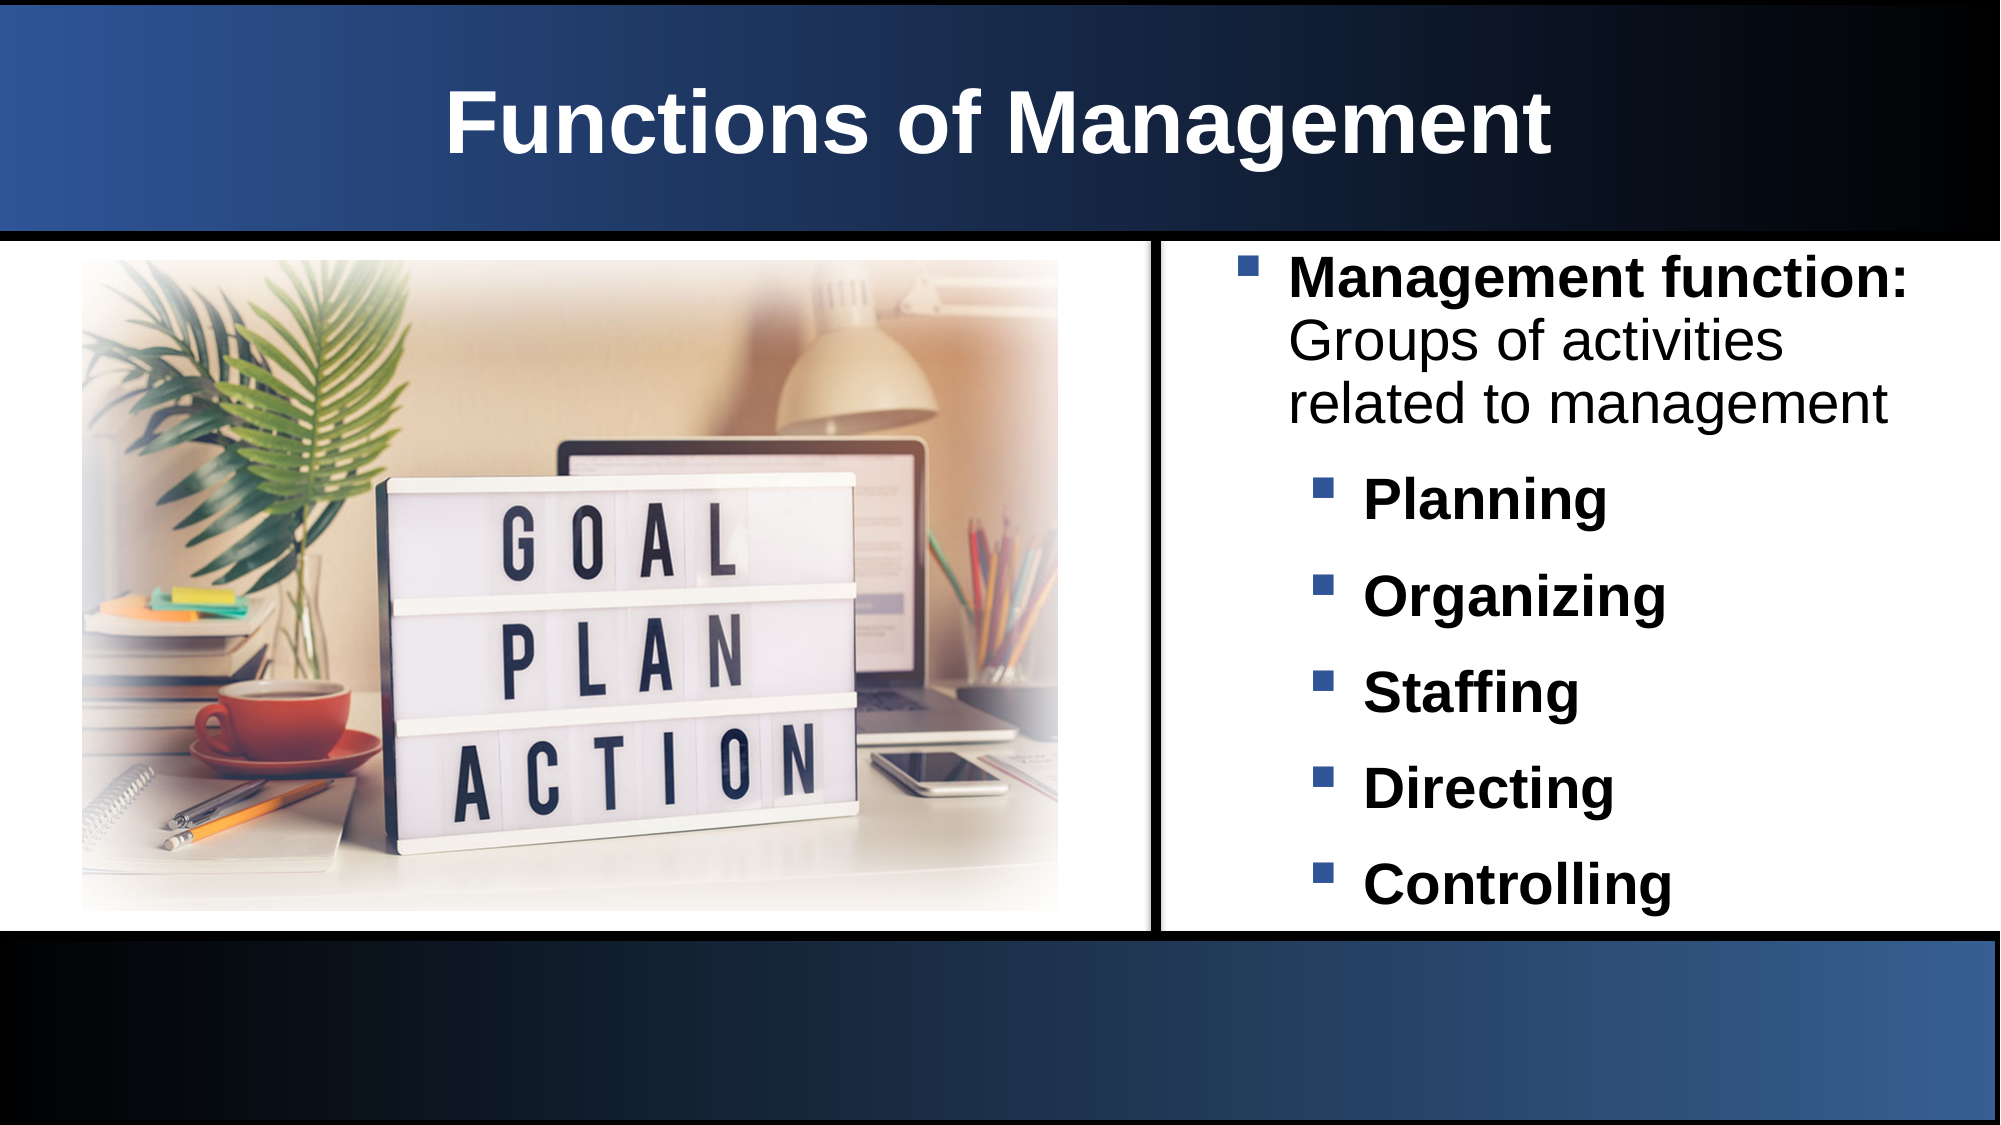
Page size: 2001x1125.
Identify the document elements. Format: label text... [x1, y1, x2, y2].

text_box [0, 0, 2000, 68]
text_box [0, 180, 2000, 237]
picture [81, 260, 1058, 911]
text_box [0, 936, 2000, 1125]
text_box Functions of Management [0, 68, 2000, 180]
text_box Management function: Groups of activities related to management Planning Organizing Staffing Directing Controlling [1217, 239, 1938, 925]
